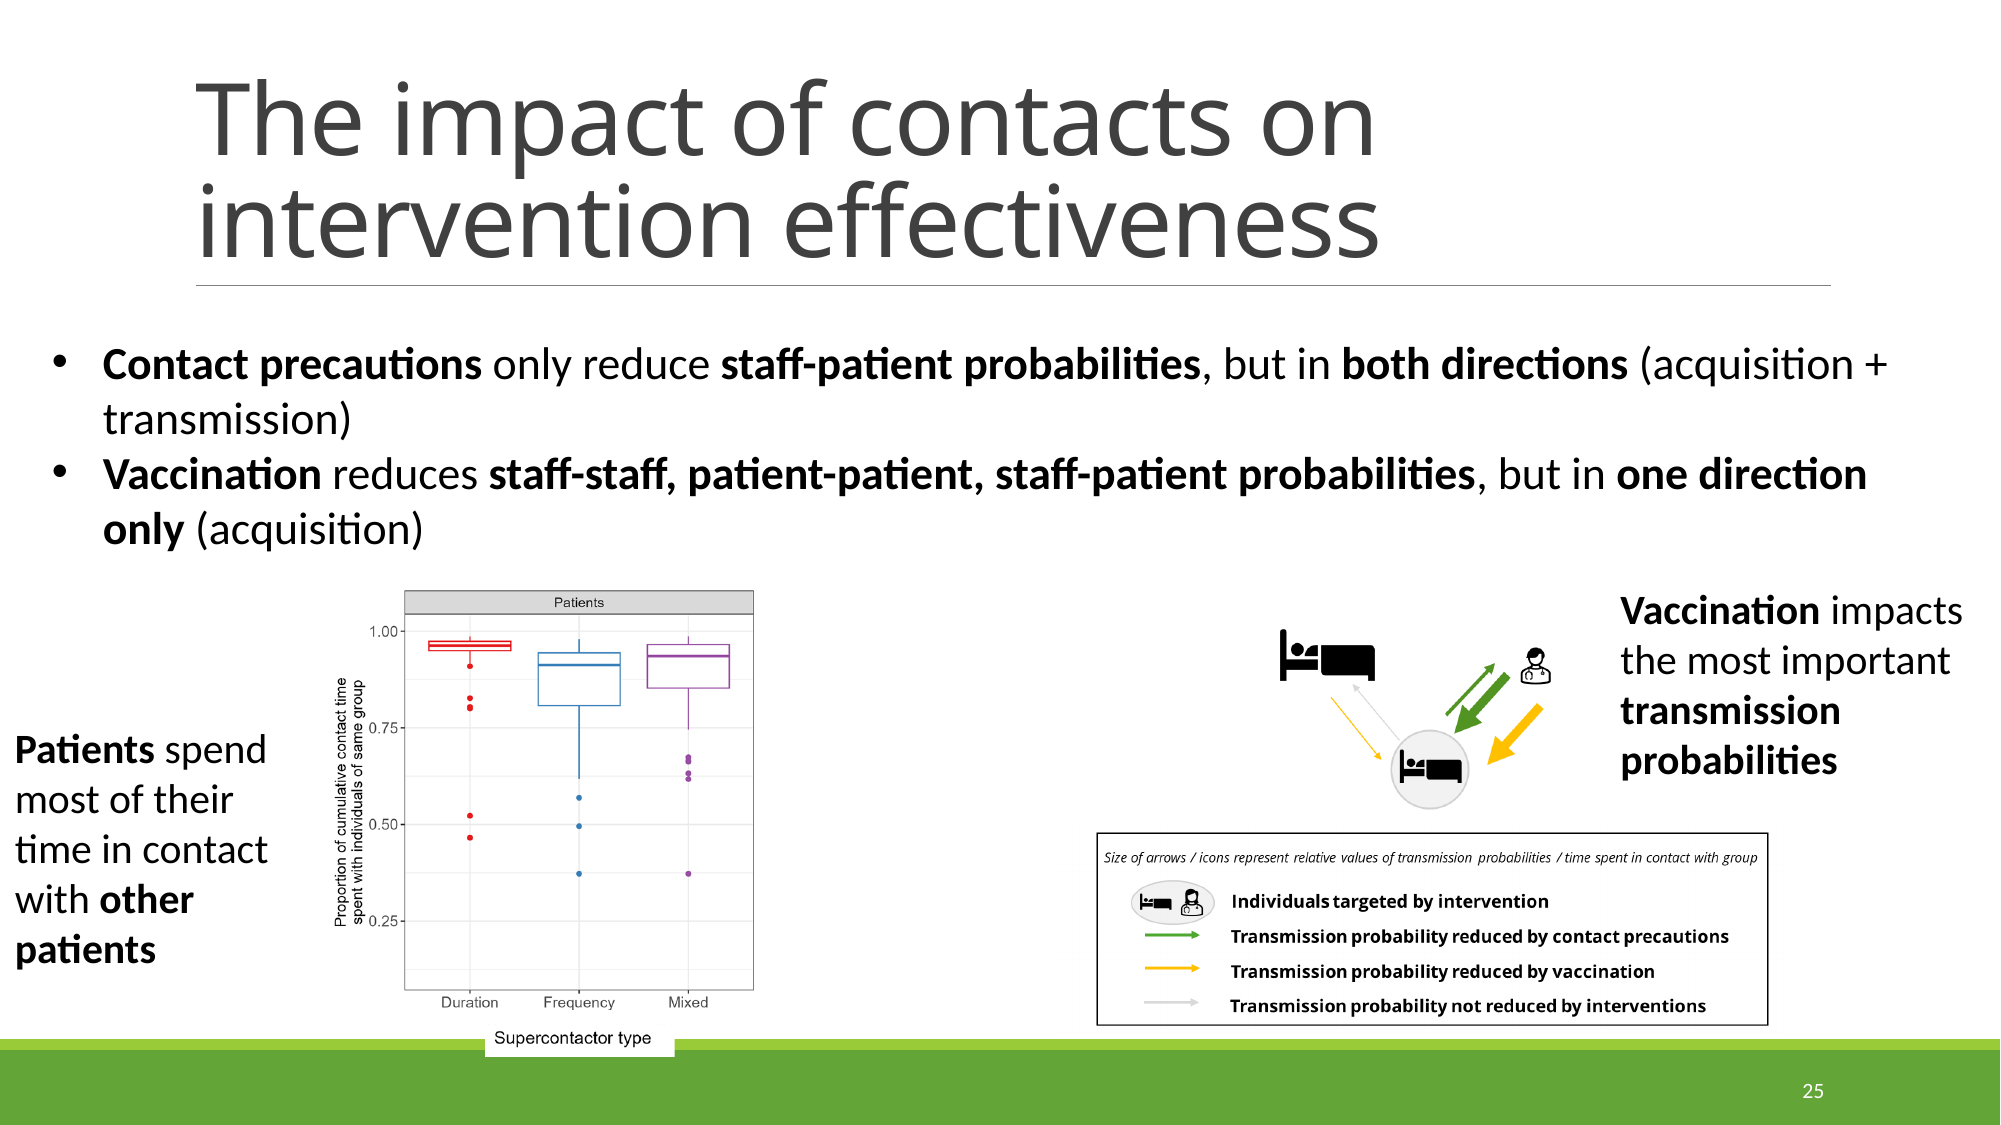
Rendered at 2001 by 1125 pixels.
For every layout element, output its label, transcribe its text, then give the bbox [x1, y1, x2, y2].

text_box Patients spend most of their time in contact with other patients [0, 714, 313, 980]
picture [484, 1023, 676, 1058]
text_box Vaccination impacts the most important transmission probabilities [1605, 575, 1981, 790]
picture [1057, 584, 1784, 1034]
text_box Contact precautions only reduce staff-patient probabilities, but in both directions (acquisition + transmission) Vaccination reduces staff-staff, patient-patient, staff-patient probabilities, but in one direction only (acquisition) [36, 303, 1905, 583]
title The impact of contacts on intervention effectiveness [180, 47, 1830, 285]
picture [315, 561, 761, 1011]
slide_number 25 [1624, 1059, 1840, 1120]
